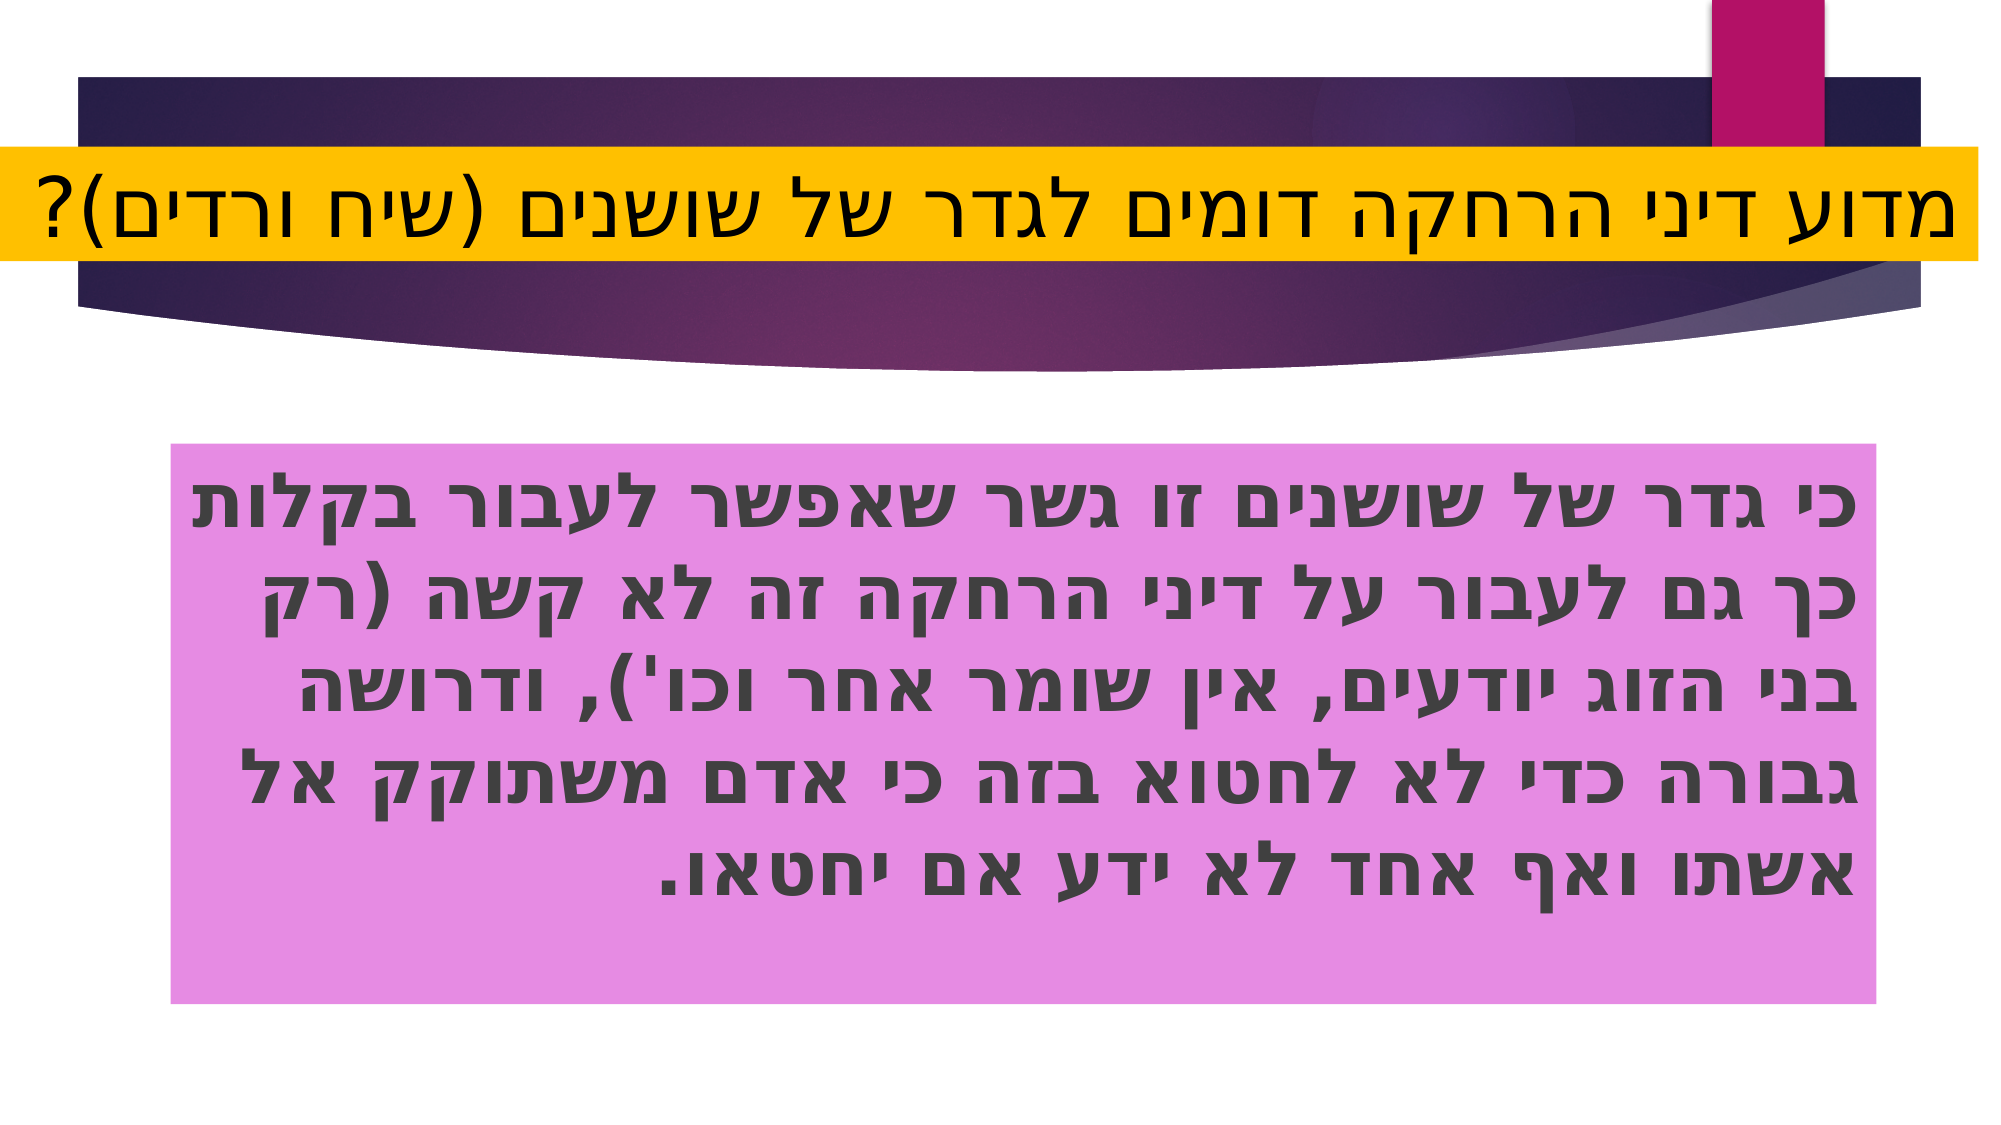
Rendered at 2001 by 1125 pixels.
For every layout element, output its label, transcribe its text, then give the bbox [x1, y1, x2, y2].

text_box מדוע דיני הרחקה דומים לגדר של שושנים (שיח ורדים)? [0, 146, 1979, 262]
list כי גדר של שושנים זו גשר שאפשר לעבור בקלות כך גם לעבור על דיני הרחקה זה לא קשה (רק בני הזוג יודעים, אין שומר אחר וכו'), ודרושה גבורה כדי לא לחטוא בזה כי אדם משתוקק אל אשתו ואף אחד לא ידע אם יחטאו. [170, 443, 1877, 1005]
